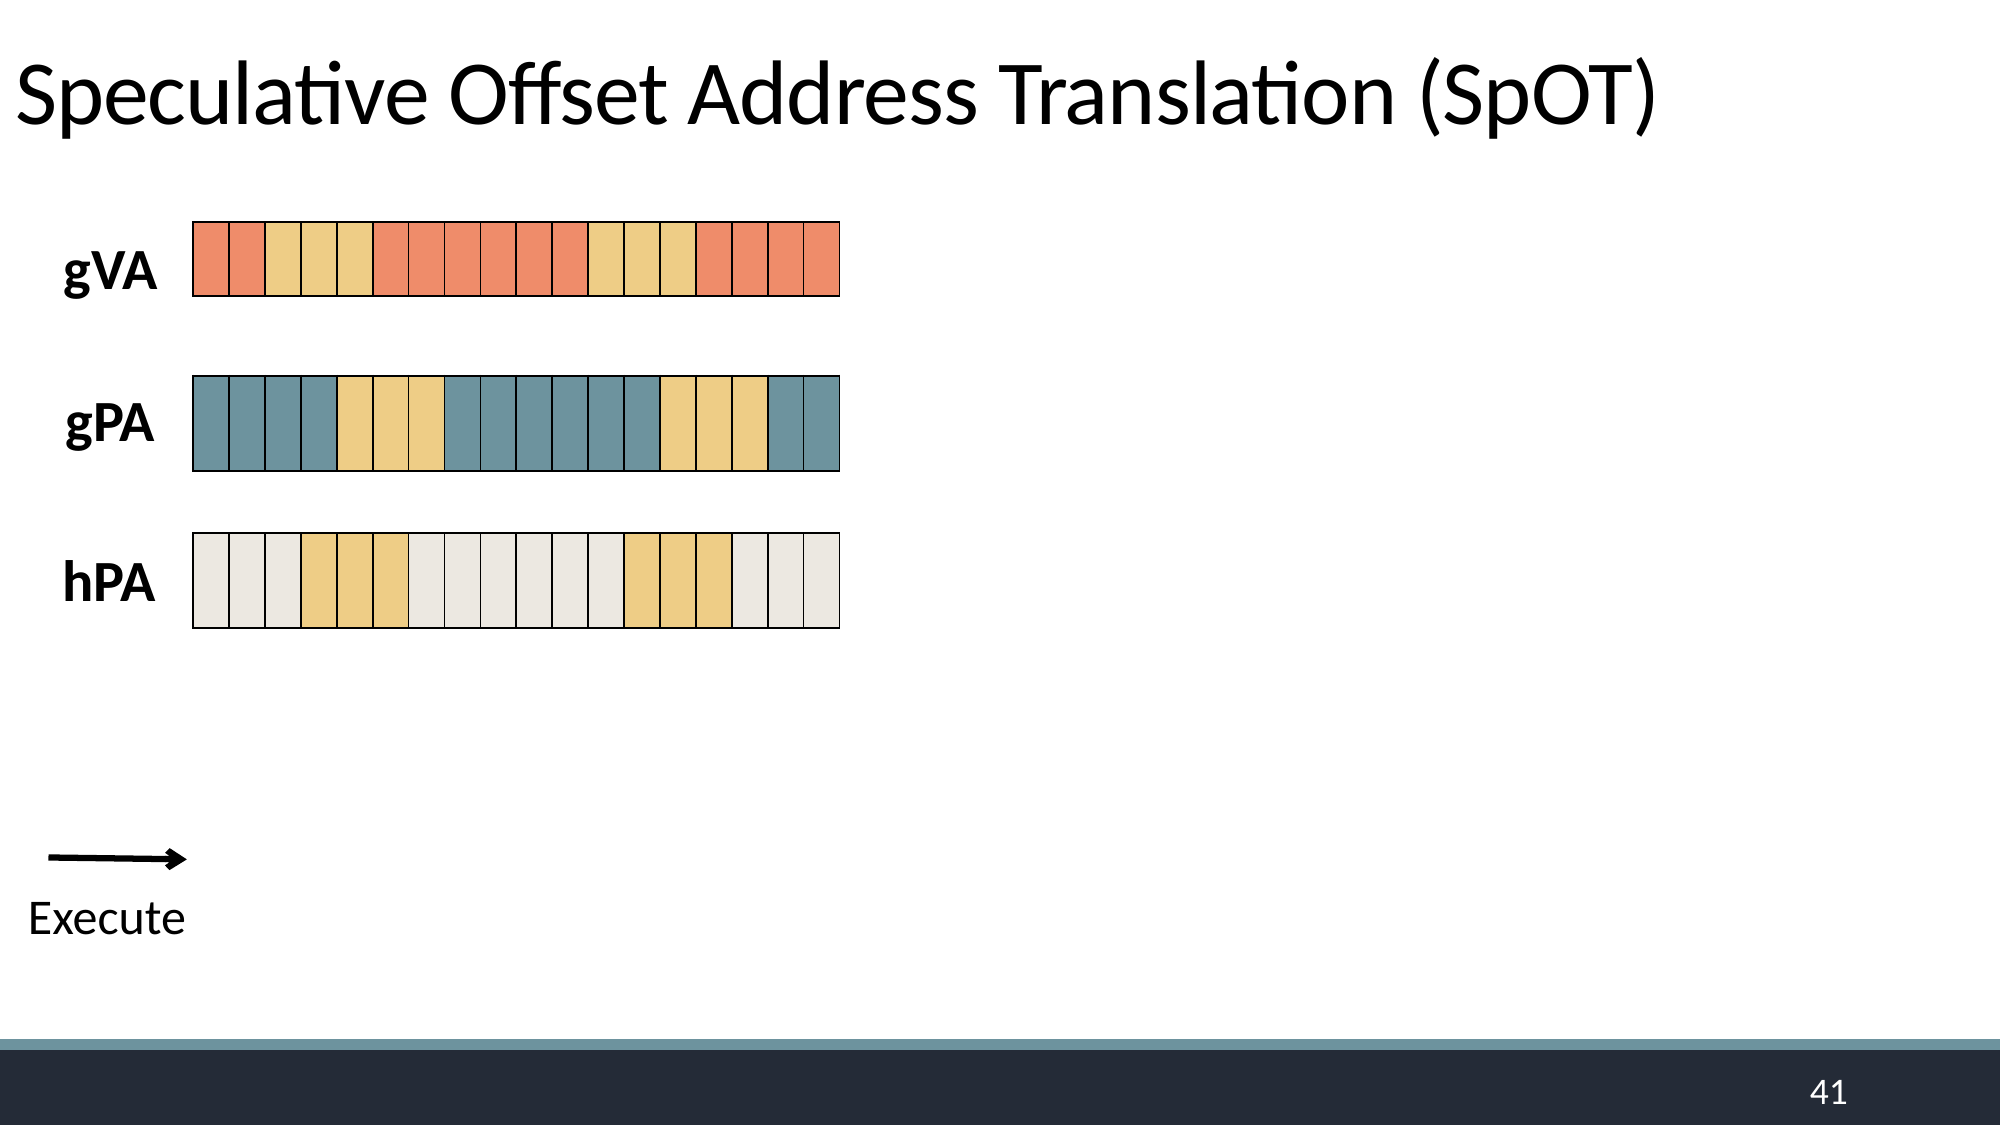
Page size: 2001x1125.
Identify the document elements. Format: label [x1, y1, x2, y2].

table_header [266, 534, 300, 627]
table_header [661, 534, 695, 627]
table_header [625, 534, 659, 627]
table_header [481, 534, 515, 627]
table_header [589, 377, 623, 470]
table_header [445, 377, 480, 470]
table_header [230, 223, 264, 295]
table_header [409, 377, 444, 470]
table_header [553, 377, 587, 470]
table_header [697, 377, 731, 470]
table_header [589, 223, 623, 295]
table_header [409, 223, 444, 295]
table_header [697, 534, 731, 627]
table_header [769, 223, 803, 295]
table_header [517, 377, 551, 470]
table_header [302, 377, 336, 470]
table_header [302, 534, 336, 627]
table_header [374, 377, 408, 470]
table_header [517, 534, 551, 627]
table_header [445, 534, 480, 627]
text_box [48, 223, 173, 309]
table_header [769, 377, 803, 470]
table_header [481, 377, 515, 470]
table_header [733, 534, 767, 627]
text_box [13, 876, 202, 952]
table_header [733, 377, 767, 470]
table_header [517, 223, 551, 295]
slide_number [1647, 1059, 1863, 1120]
table_header [409, 534, 444, 627]
table_header [266, 377, 300, 470]
table_header [553, 534, 587, 627]
text_box [47, 856, 188, 860]
table_header [733, 223, 767, 295]
table_header [266, 223, 300, 295]
table_header [230, 534, 264, 627]
table_header [302, 223, 336, 295]
table_header [194, 534, 228, 627]
table_header [445, 223, 480, 295]
table_header [769, 534, 803, 627]
table_header [804, 223, 839, 295]
table_header [374, 534, 408, 627]
text_box [0, 1, 2000, 151]
table_header [374, 223, 408, 295]
table_header [661, 223, 695, 295]
table_header [625, 377, 659, 470]
table_header [481, 223, 515, 295]
text_box [50, 376, 171, 461]
table_header [338, 534, 372, 627]
table_header [338, 223, 372, 295]
table_header [625, 223, 659, 295]
table_header [553, 223, 587, 295]
text_box [47, 535, 171, 621]
table_header [230, 377, 264, 470]
table_header [661, 377, 695, 470]
table_header [194, 223, 228, 295]
table_header [338, 377, 372, 470]
table_header [804, 534, 839, 627]
table_header [697, 223, 731, 295]
table_header [804, 377, 839, 470]
table_header [194, 377, 228, 470]
table_header [589, 534, 623, 627]
